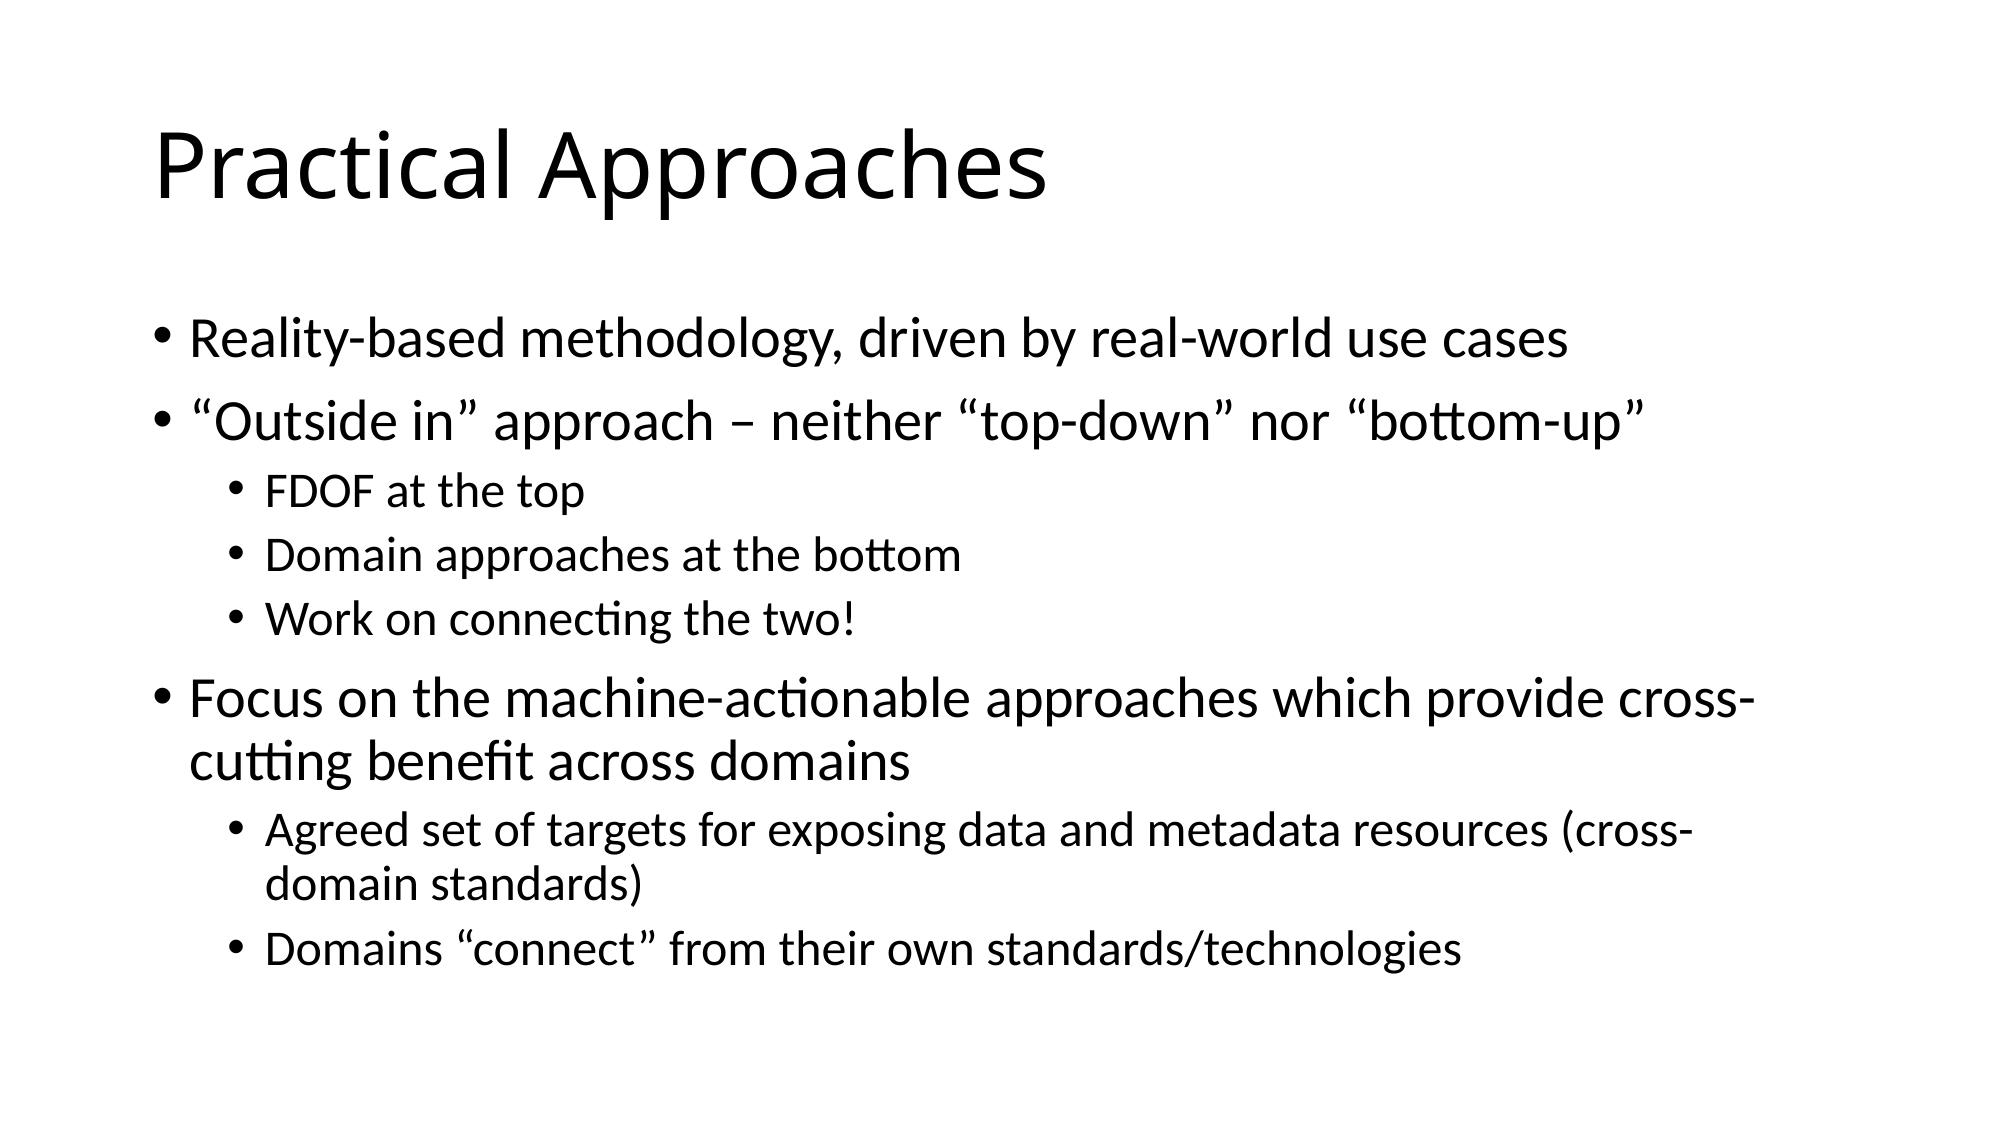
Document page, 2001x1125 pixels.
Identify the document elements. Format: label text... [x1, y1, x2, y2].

list Reality-based methodology, driven by real-world use cases “Outside in” approach – neither “top-down” nor “bottom-up” FDOF at the top Domain approaches at the bottom Work on connecting the two! Focus on the machine-actionable approaches which provide cross-cutting benefit across domains Agreed set of targets for exposing data and metadata resources (cross-domain standards) Domains “connect” from their own standards/technologies [137, 299, 1863, 1014]
title Practical Approaches [137, 59, 1863, 278]
